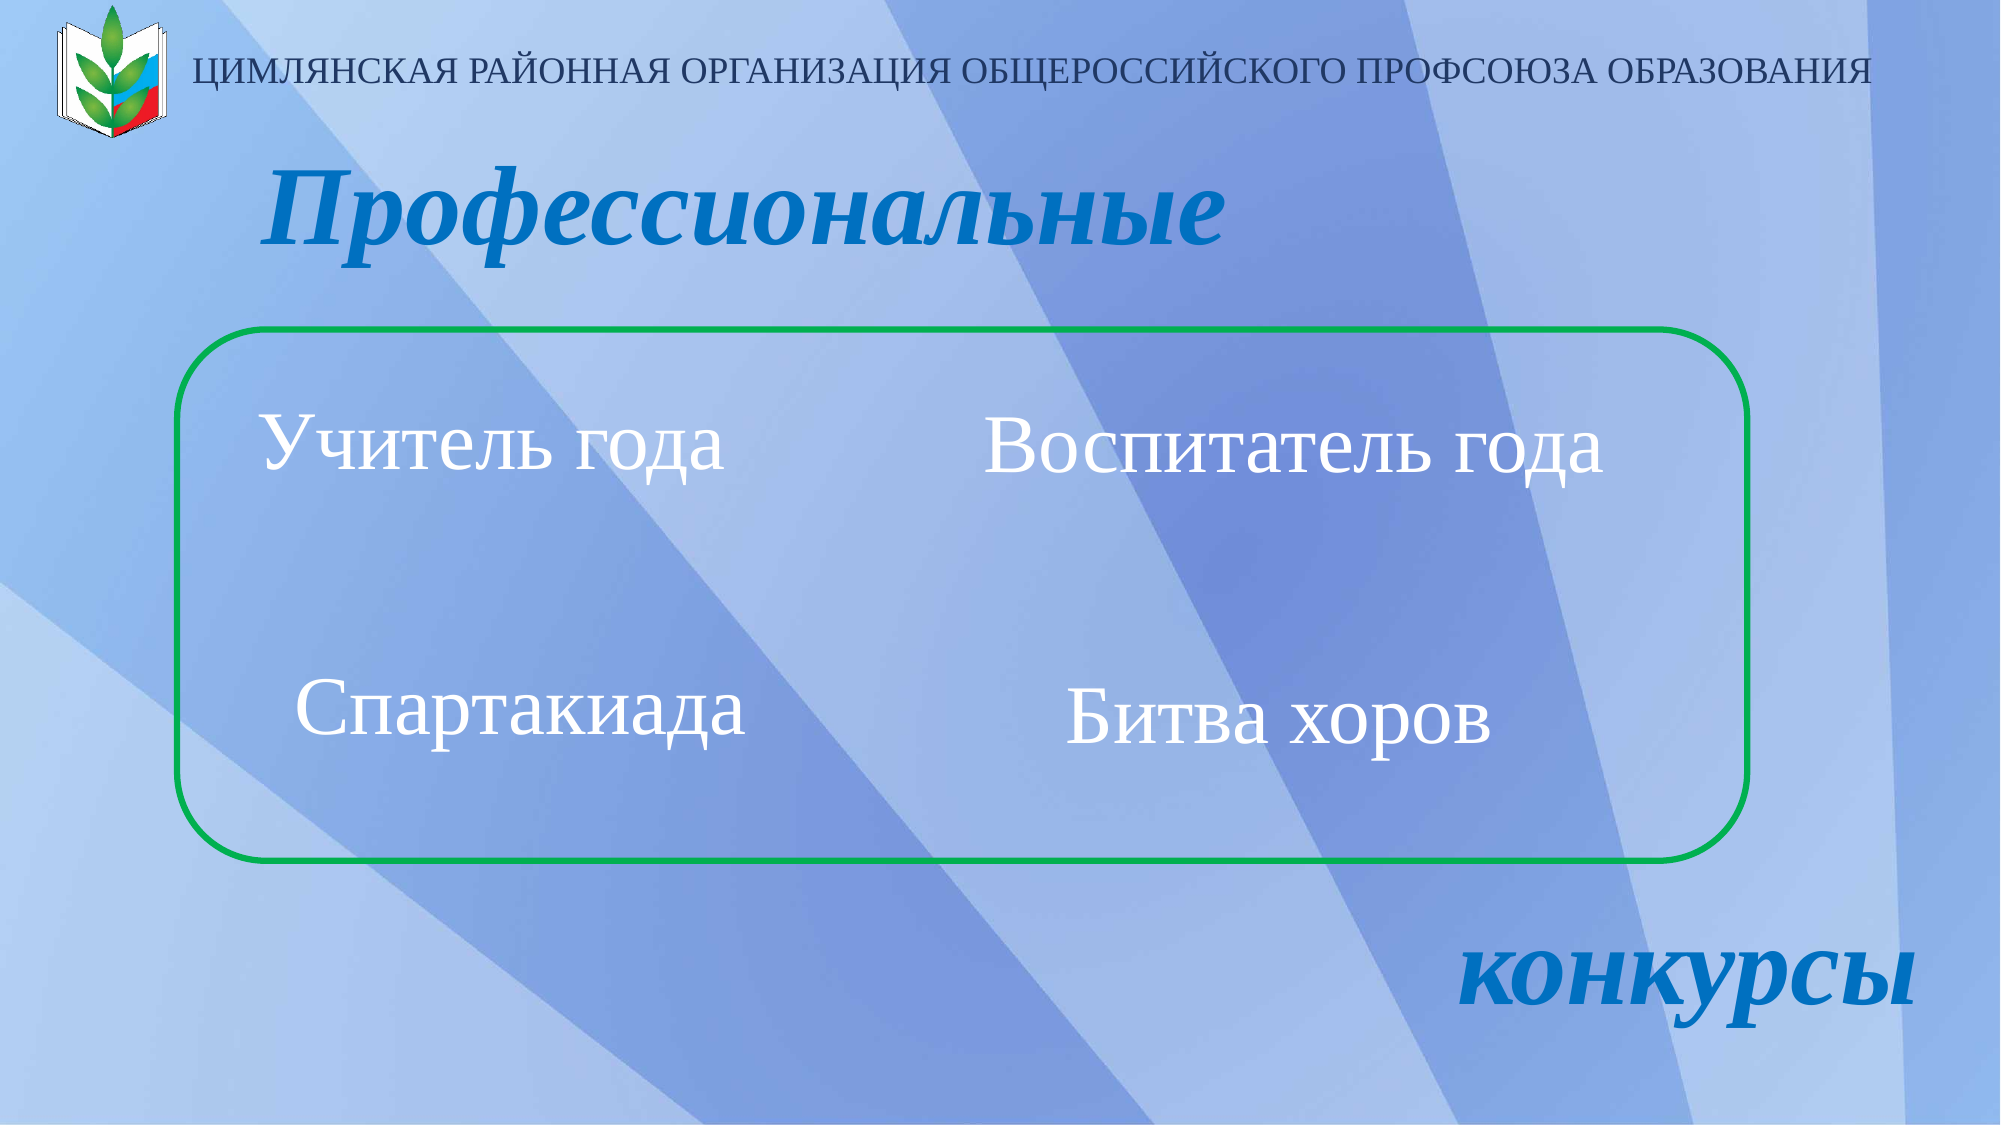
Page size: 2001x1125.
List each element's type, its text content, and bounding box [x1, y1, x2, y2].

text_box [176, 328, 1749, 862]
text_box Профессиональные [247, 124, 1283, 275]
title ЦИМЛЯНСКАЯ РАЙОННАЯ ОРГАНИЗАЦИЯ ОБЩЕРОССИЙСКОГО ПРОФСОЮЗА ОБРАЗОВАНИЯ [178, 32, 1903, 112]
picture [0, 0, 2001, 1125]
text_box конкурсы [1442, 884, 1962, 1035]
